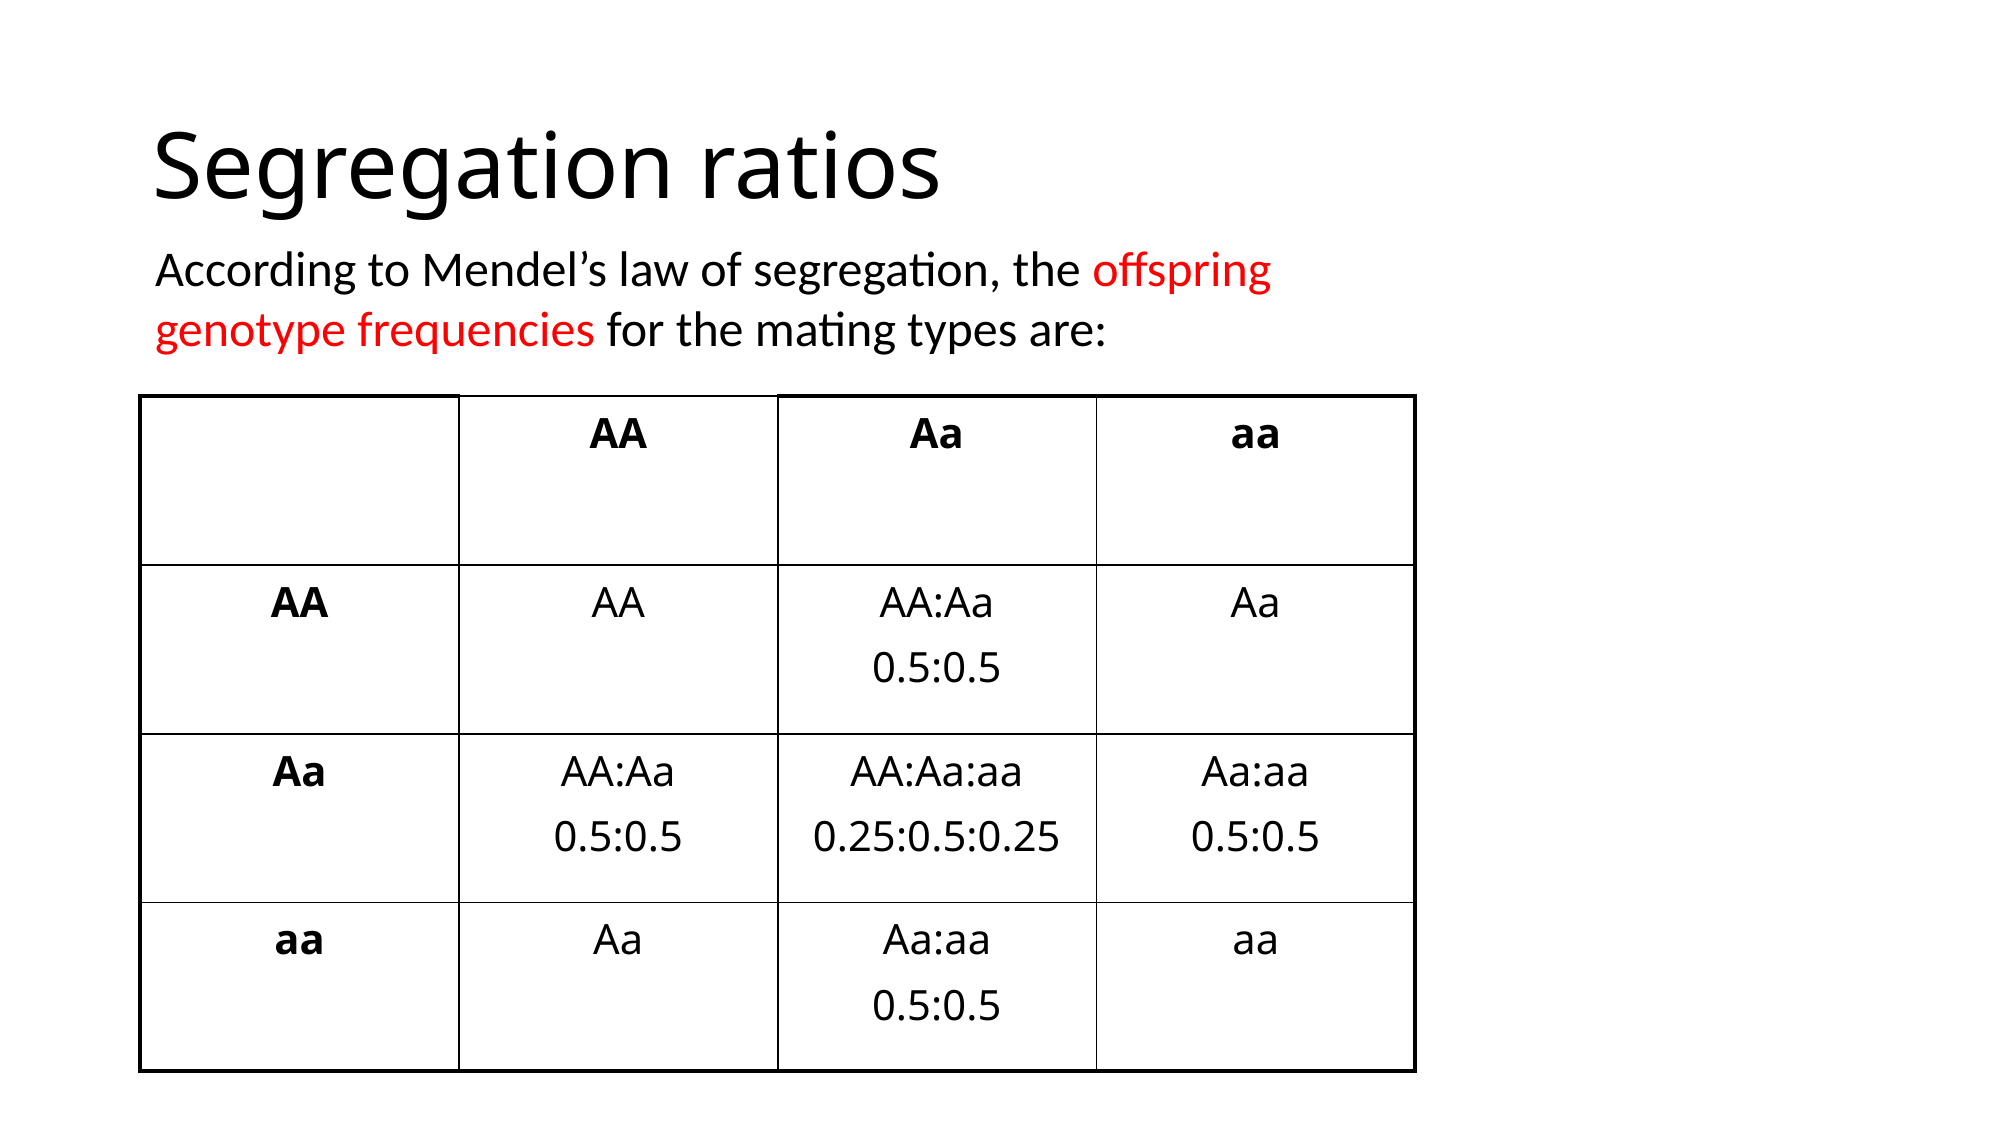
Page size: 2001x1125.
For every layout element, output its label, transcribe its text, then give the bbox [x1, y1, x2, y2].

table_cell Aa [1097, 566, 1413, 733]
table_cell AA:Aa:aa 0.25:0.5:0.25 [779, 735, 1096, 902]
table_cell Aa [460, 903, 777, 1069]
title Segregation ratios [137, 59, 1863, 278]
table_cell Aa:aa 0.5:0.5 [1097, 735, 1413, 902]
table_cell AA [142, 566, 458, 733]
table_cell AA [460, 566, 777, 733]
table_cell AA:Aa 0.5:0.5 [779, 566, 1096, 733]
table_cell AA:Aa 0.5:0.5 [460, 735, 777, 902]
table_cell aa [1097, 903, 1413, 1069]
table_cell Aa:aa 0.5:0.5 [779, 903, 1096, 1069]
table_header aa [1097, 398, 1413, 564]
table_header [142, 398, 458, 564]
text_box According to Mendel’s law of segregation, the offspring genotype frequencies for the mating types are: [140, 228, 1478, 364]
table_header AA [460, 397, 777, 564]
table_cell aa [142, 903, 458, 1069]
table_cell Aa [142, 735, 458, 902]
table_header Aa [779, 398, 1096, 564]
